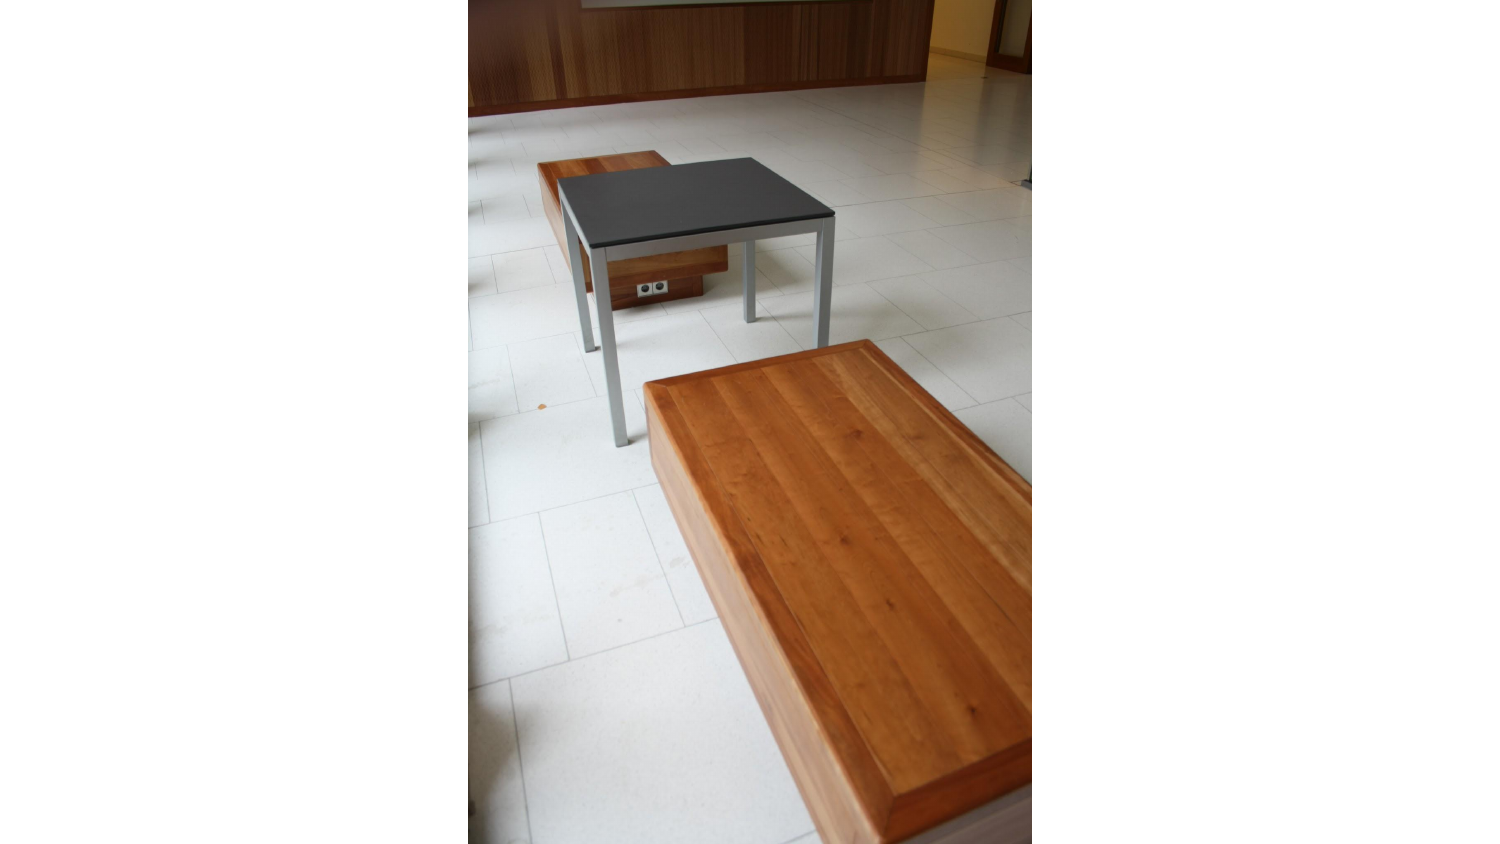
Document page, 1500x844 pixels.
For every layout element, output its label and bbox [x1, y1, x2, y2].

picture [468, 0, 1032, 844]
